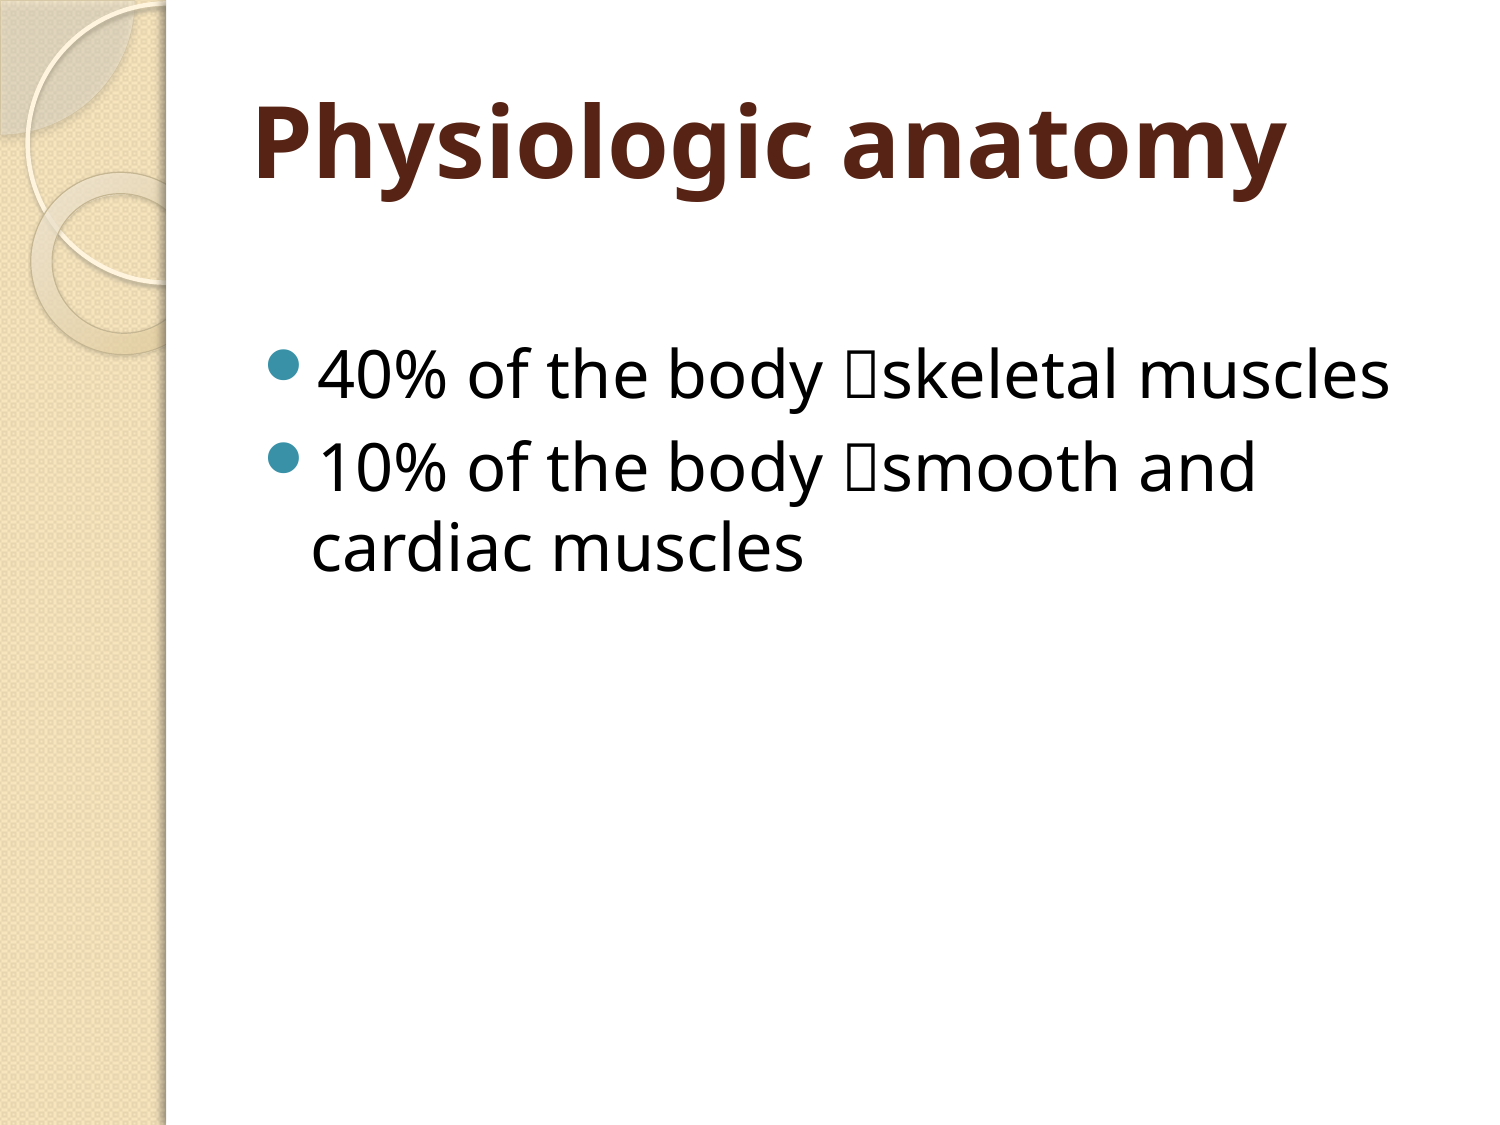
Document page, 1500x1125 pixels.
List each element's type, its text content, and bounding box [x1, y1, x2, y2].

title Physiologic anatomy [235, 45, 1466, 233]
list 40% of the body skeletal muscles 10% of the body smooth and cardiac muscles [235, 324, 1466, 1025]
